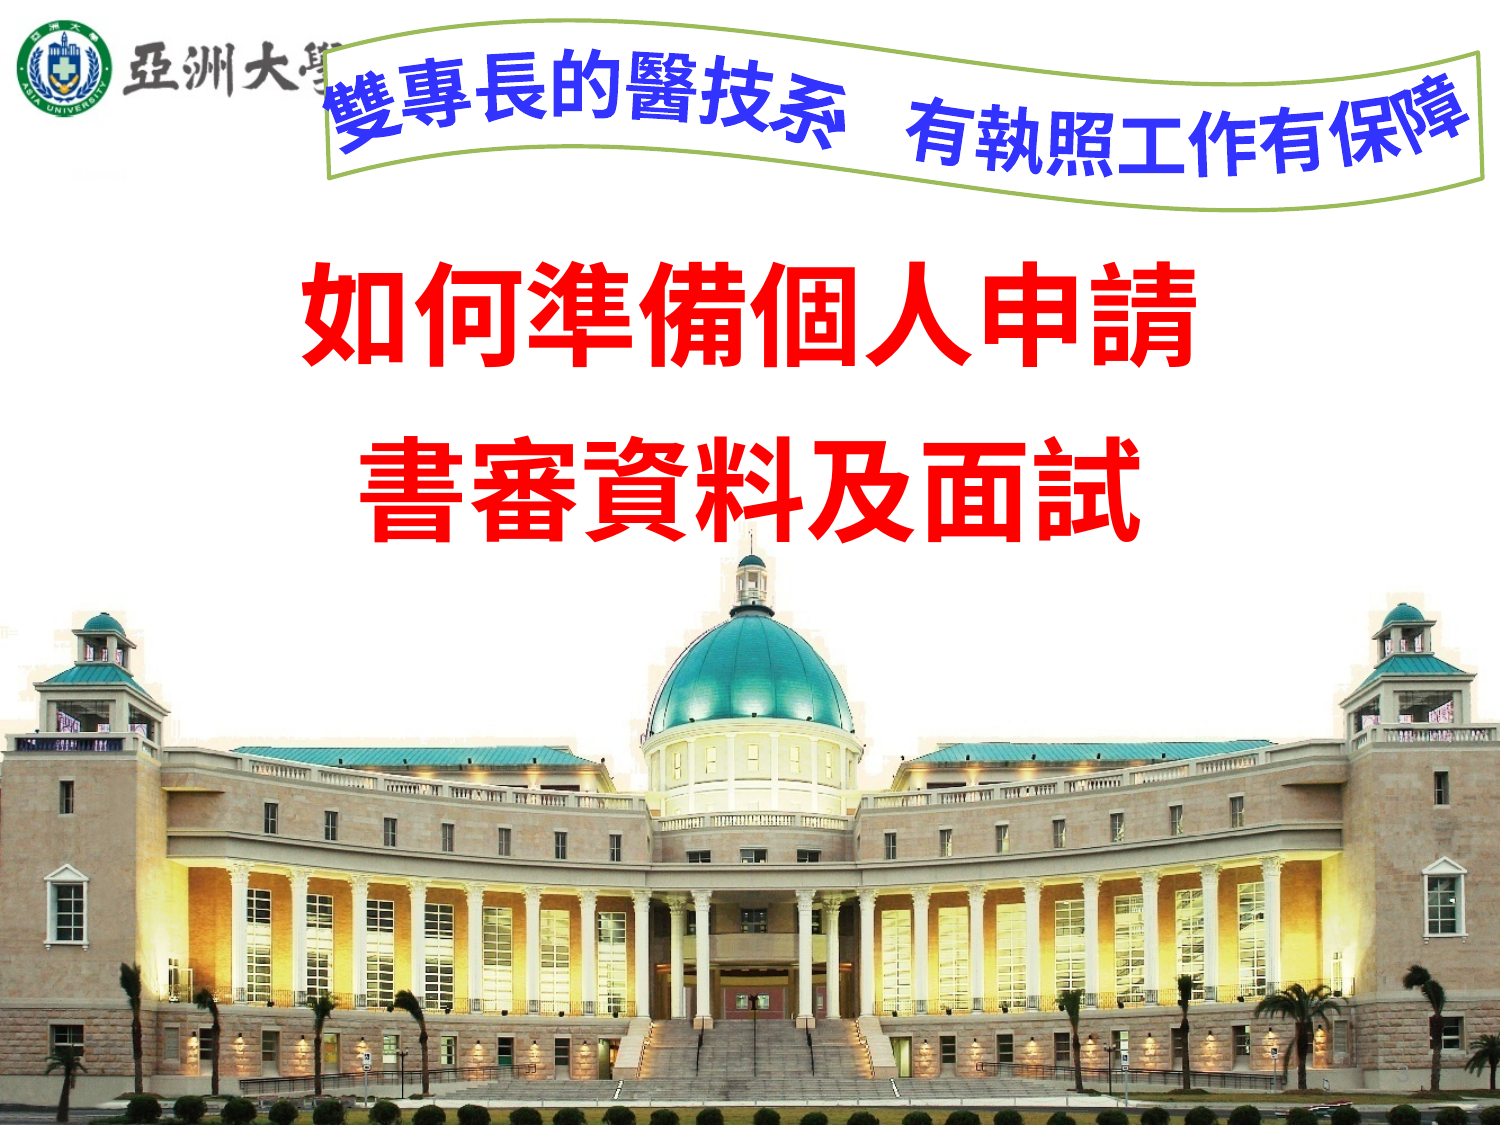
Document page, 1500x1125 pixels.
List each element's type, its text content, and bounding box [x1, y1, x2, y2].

slide_number 3 [1074, 1042, 1425, 1103]
text_box [322, 18, 1485, 213]
picture [0, 0, 1500, 1125]
title 如何準備個人申請 書審資料及面試 [40, 240, 1459, 325]
